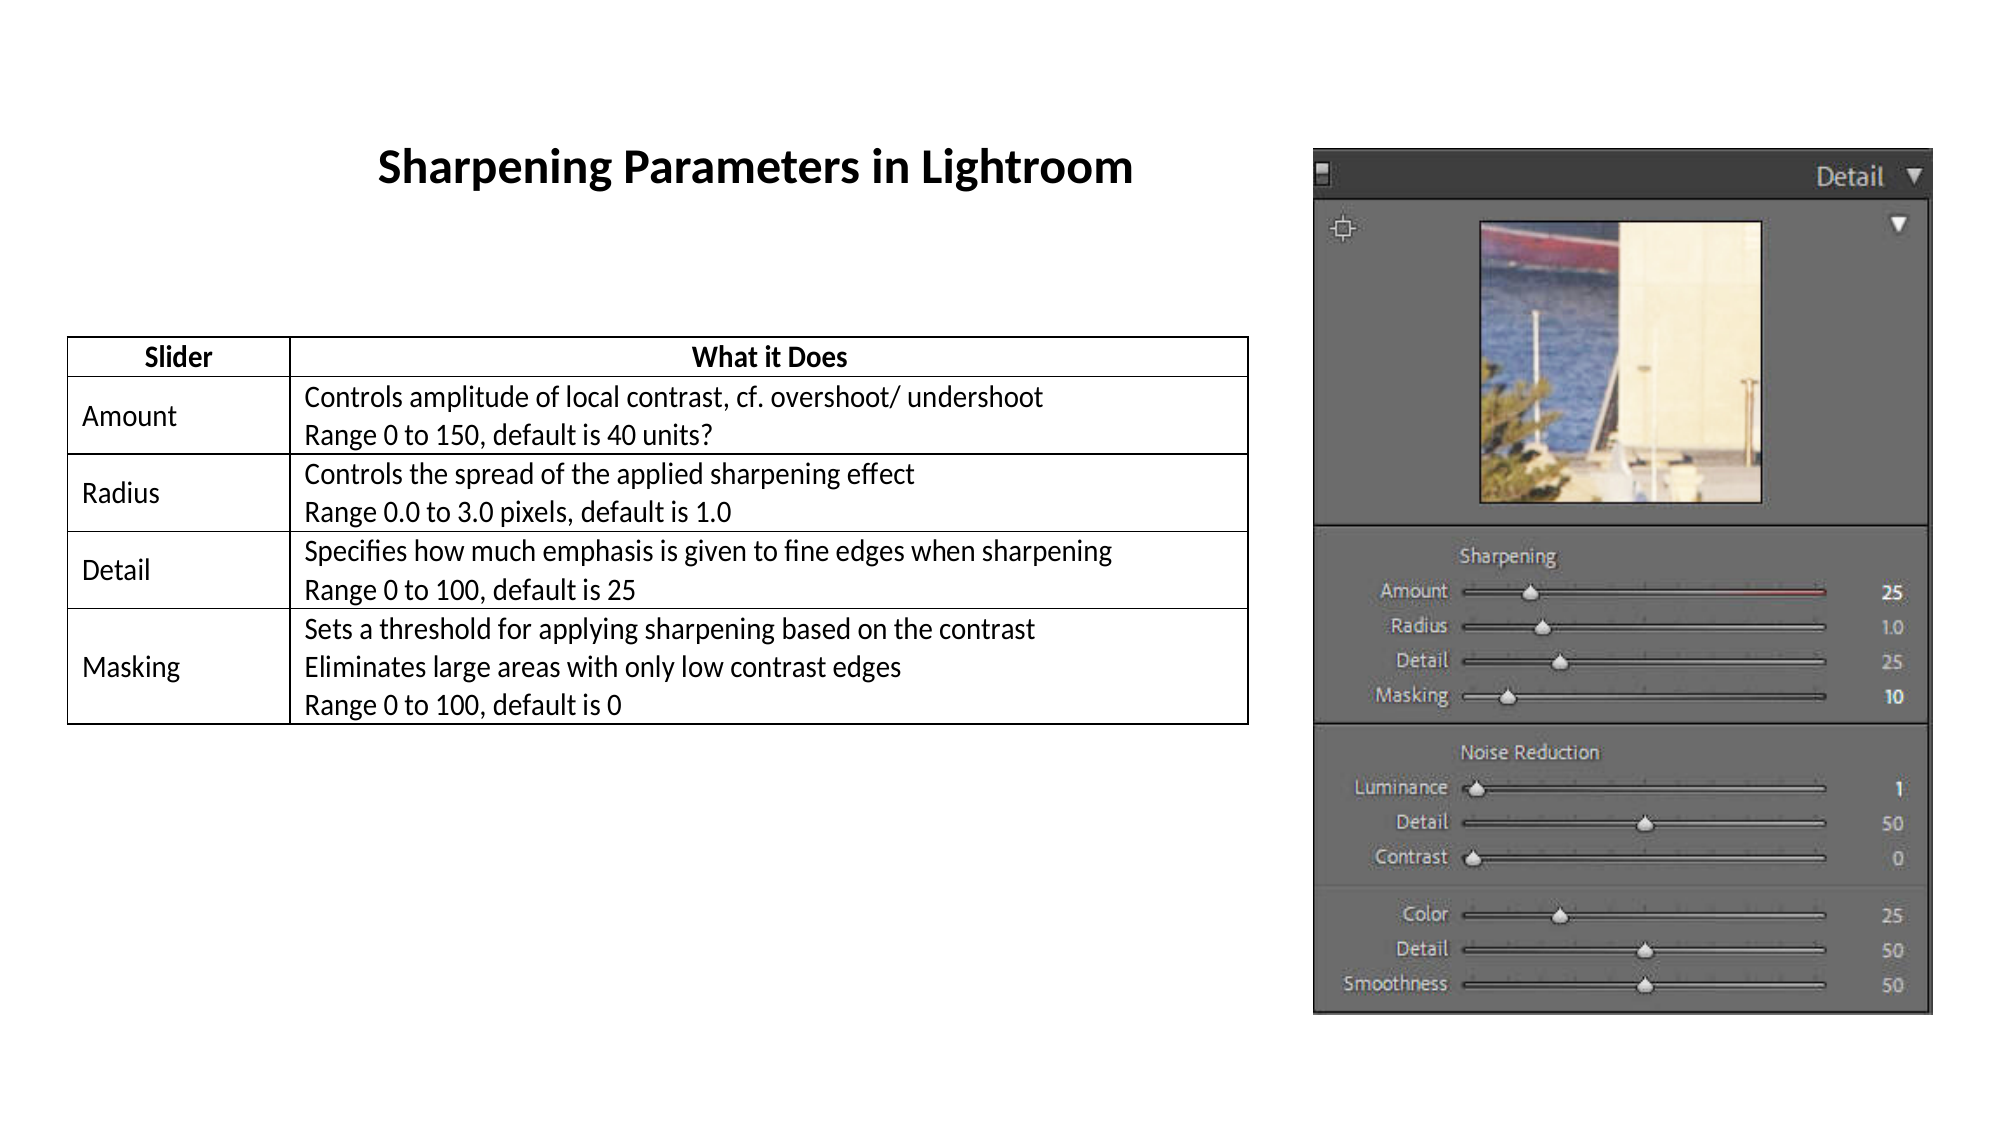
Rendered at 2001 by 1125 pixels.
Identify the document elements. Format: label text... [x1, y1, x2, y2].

picture [1313, 148, 1933, 1016]
text_box Sharpening Parameters in Lightroom [363, 125, 1150, 201]
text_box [66, 336, 1250, 789]
